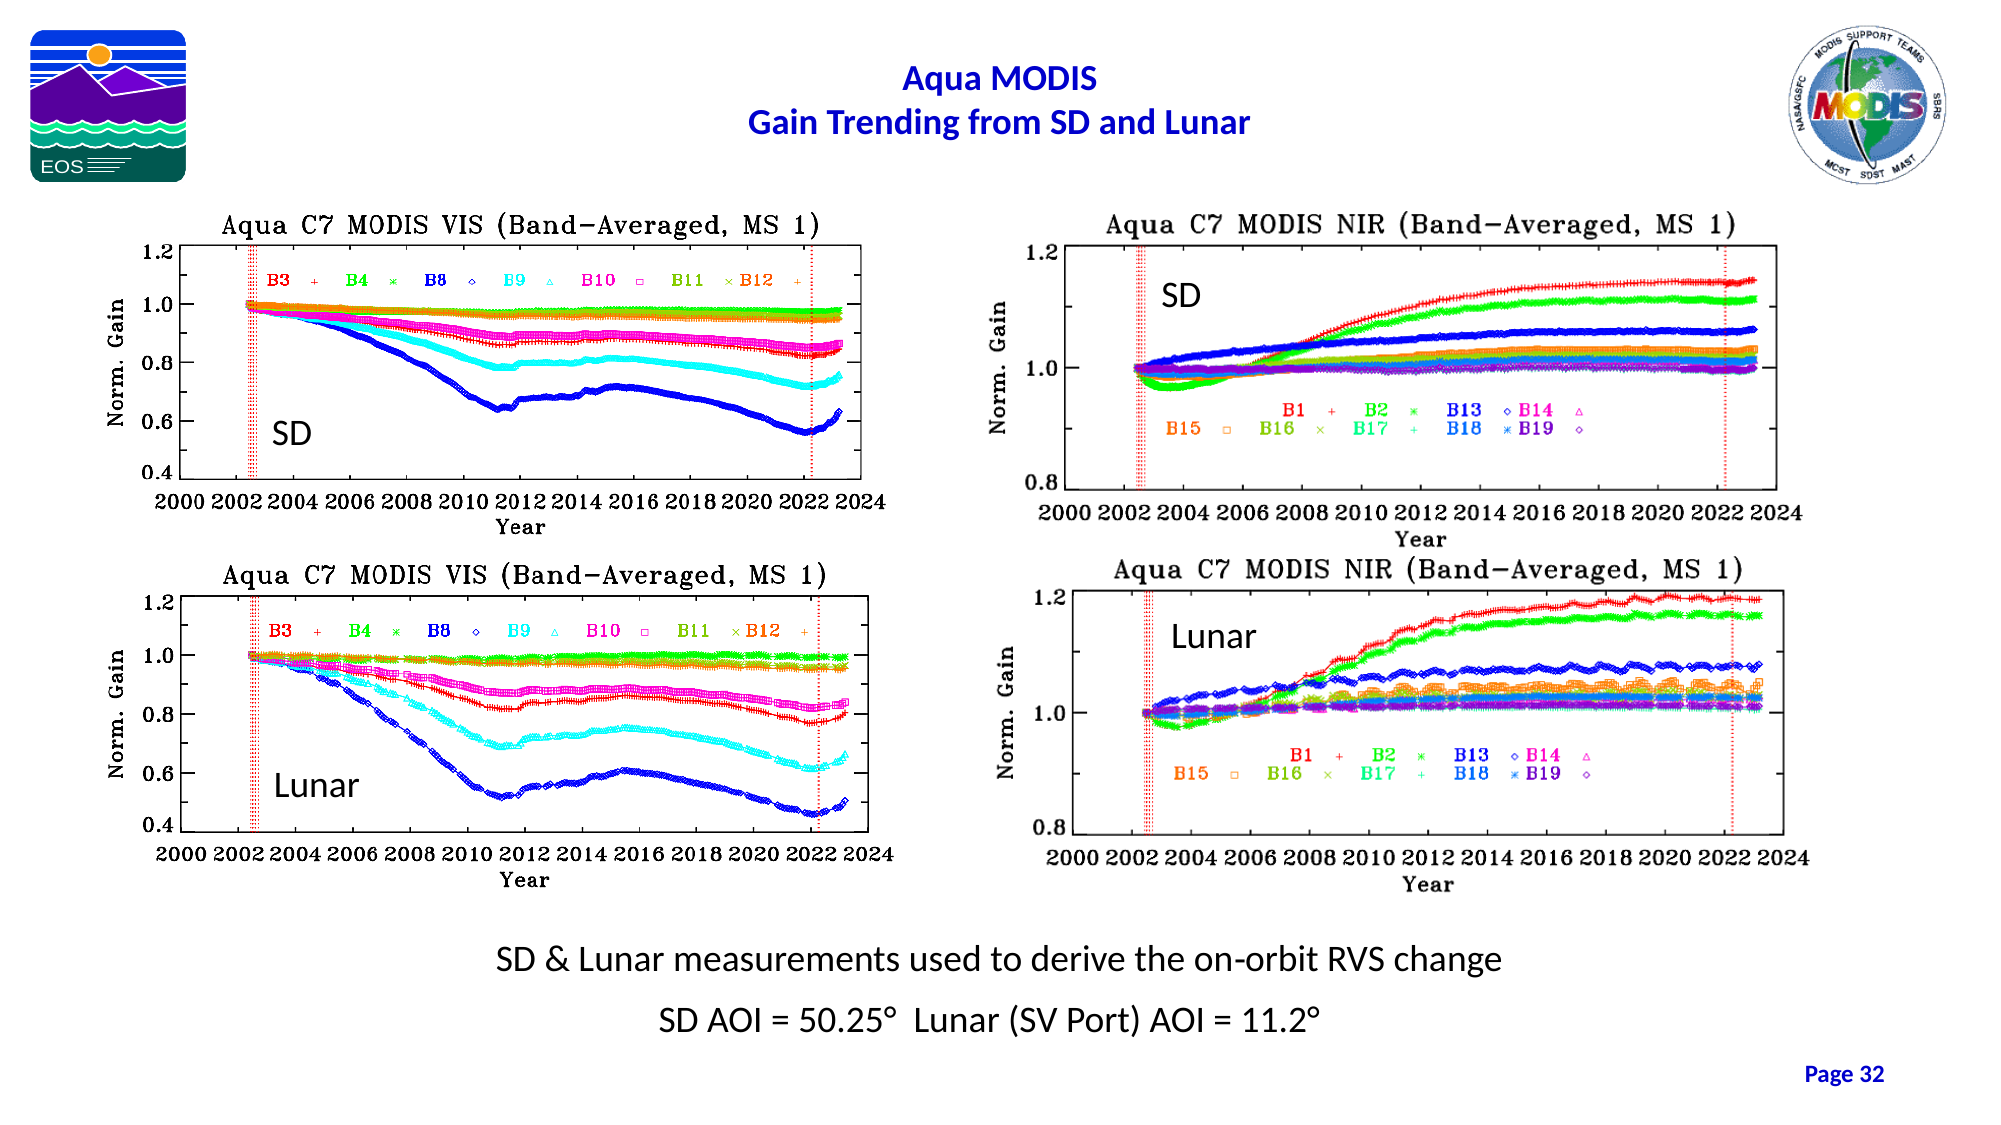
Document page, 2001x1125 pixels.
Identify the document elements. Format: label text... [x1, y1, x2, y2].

text_box SD & Lunar measurements used to derive the on‐orbit RVS change [440, 926, 1560, 987]
title Aqua MODIS Gain Trending from SD and Lunar [249, 45, 1750, 150]
text_box SD AOI = 50.25° Lunar (SV Port) AOI = 11.2° [643, 987, 1357, 1048]
picture [937, 204, 1823, 917]
slide_number Page 32 [1433, 1042, 1900, 1103]
picture [1785, 22, 1950, 188]
picture [56, 206, 905, 911]
